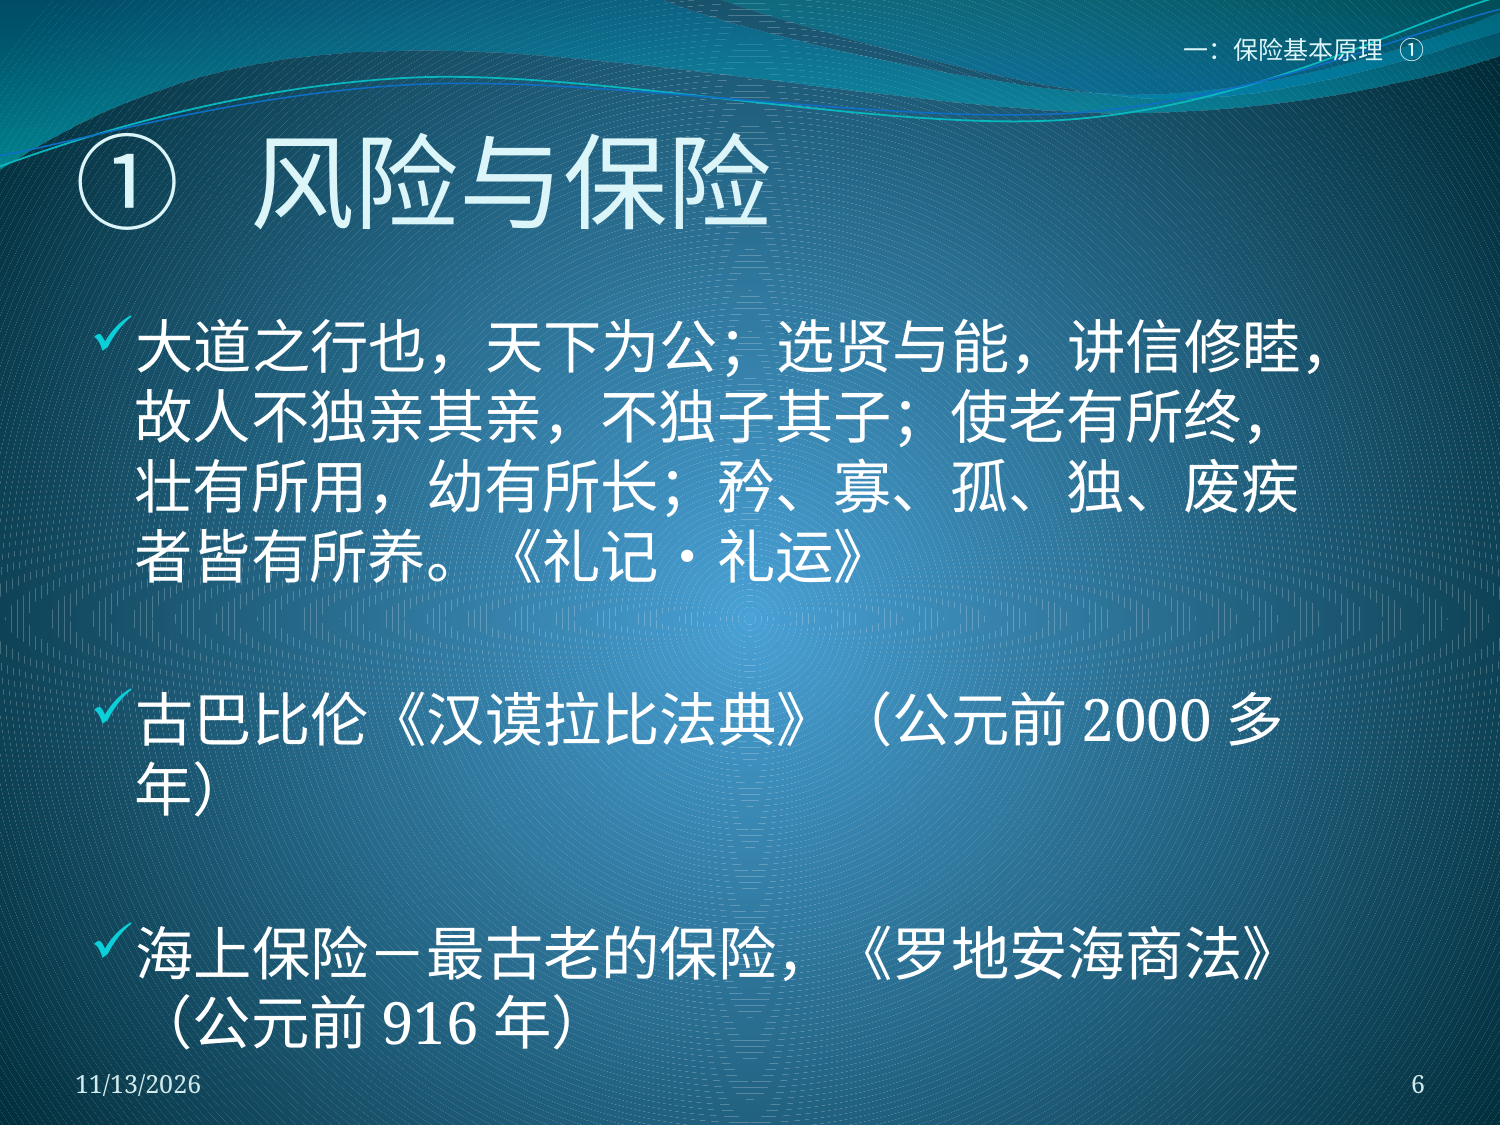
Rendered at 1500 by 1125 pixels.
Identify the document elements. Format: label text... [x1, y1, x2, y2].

title ① 风险与保险 [75, 54, 1425, 243]
slide_number 6 [1299, 1042, 1425, 1103]
list 大道之行也，天下为公；选贤与能，讲信修睦，故人不独亲其亲，不独子其子；使老有所终，壮有所用，幼有所长；矜、寡、孤、独、废疾者皆有所养。《礼记•礼运》 古巴比伦《汉谟拉比法典》（公元前2000多年） 海上保险－最古老的保险，《罗地安海商法》（公元前916年） [75, 302, 1365, 811]
text_box 一：保险基本原理 ① [1128, 0, 1425, 54]
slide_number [75, 1042, 425, 1103]
